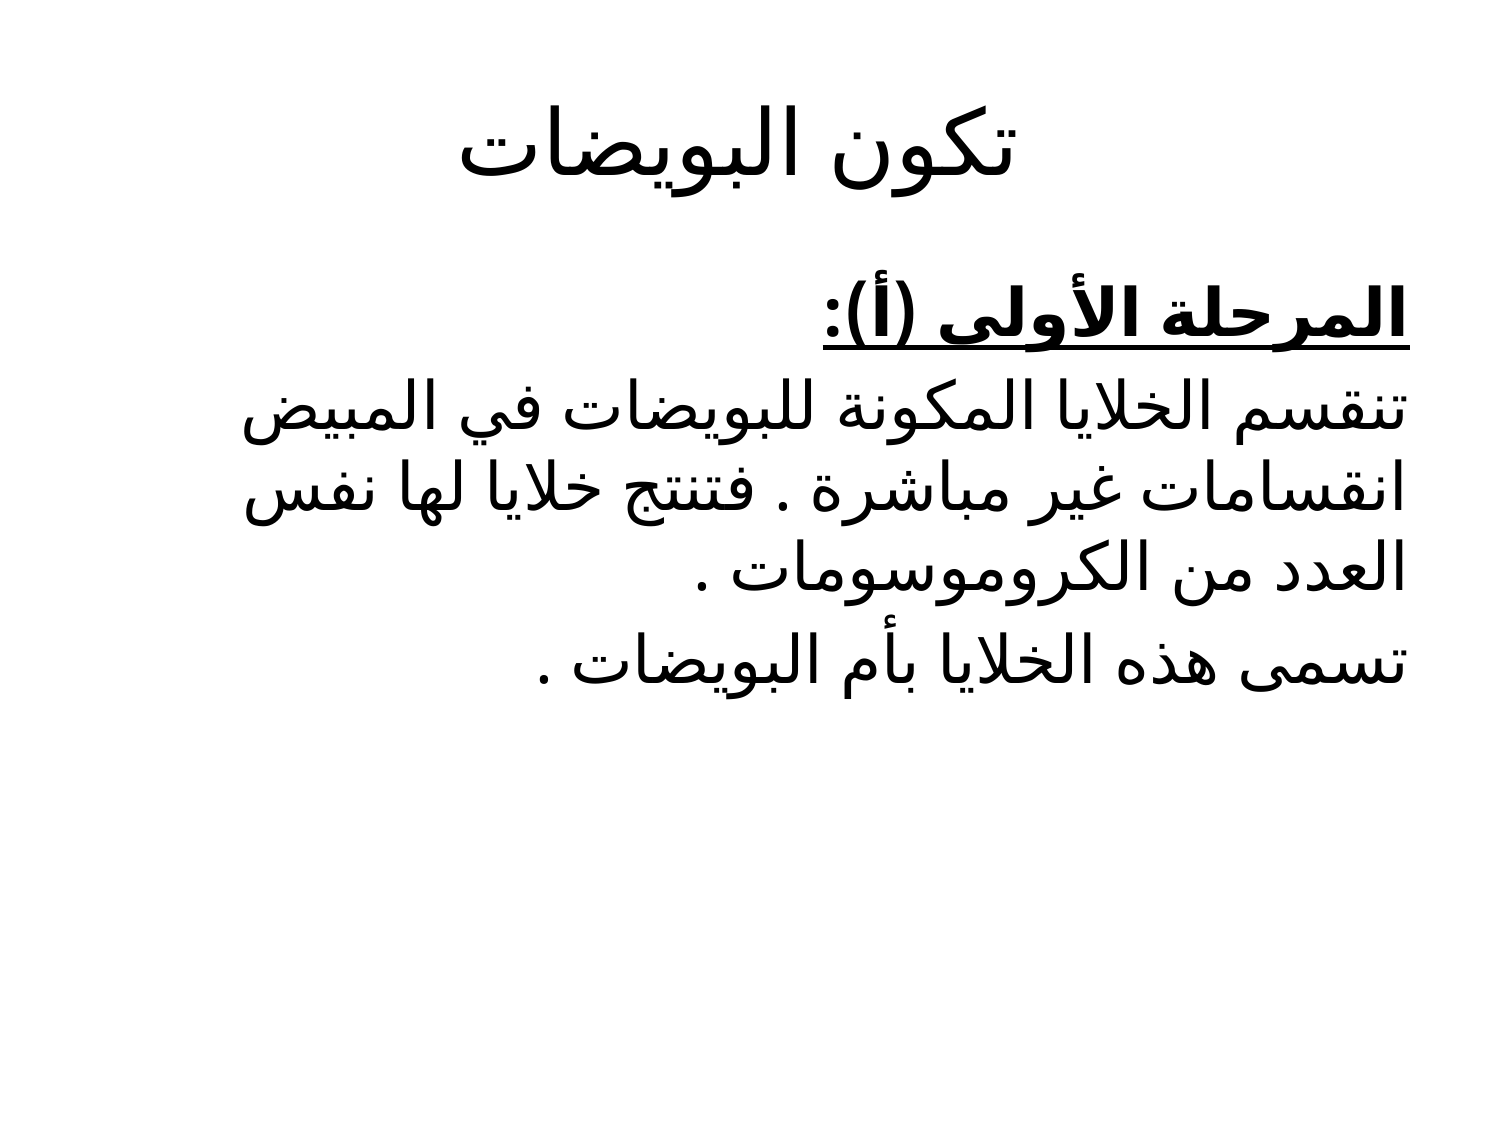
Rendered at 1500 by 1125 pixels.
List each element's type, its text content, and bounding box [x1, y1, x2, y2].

list المرحلة الأولى (أ): تنقسم الخلايا المكونة للبويضات في المبيض انقسامات غير مباشرة . فتنتج خلايا لها نفس العدد من الكروموسومات . تسمى هذه الخلايا بأم البويضات . [75, 262, 1425, 1005]
title تكون البويضات [75, 45, 1425, 233]
